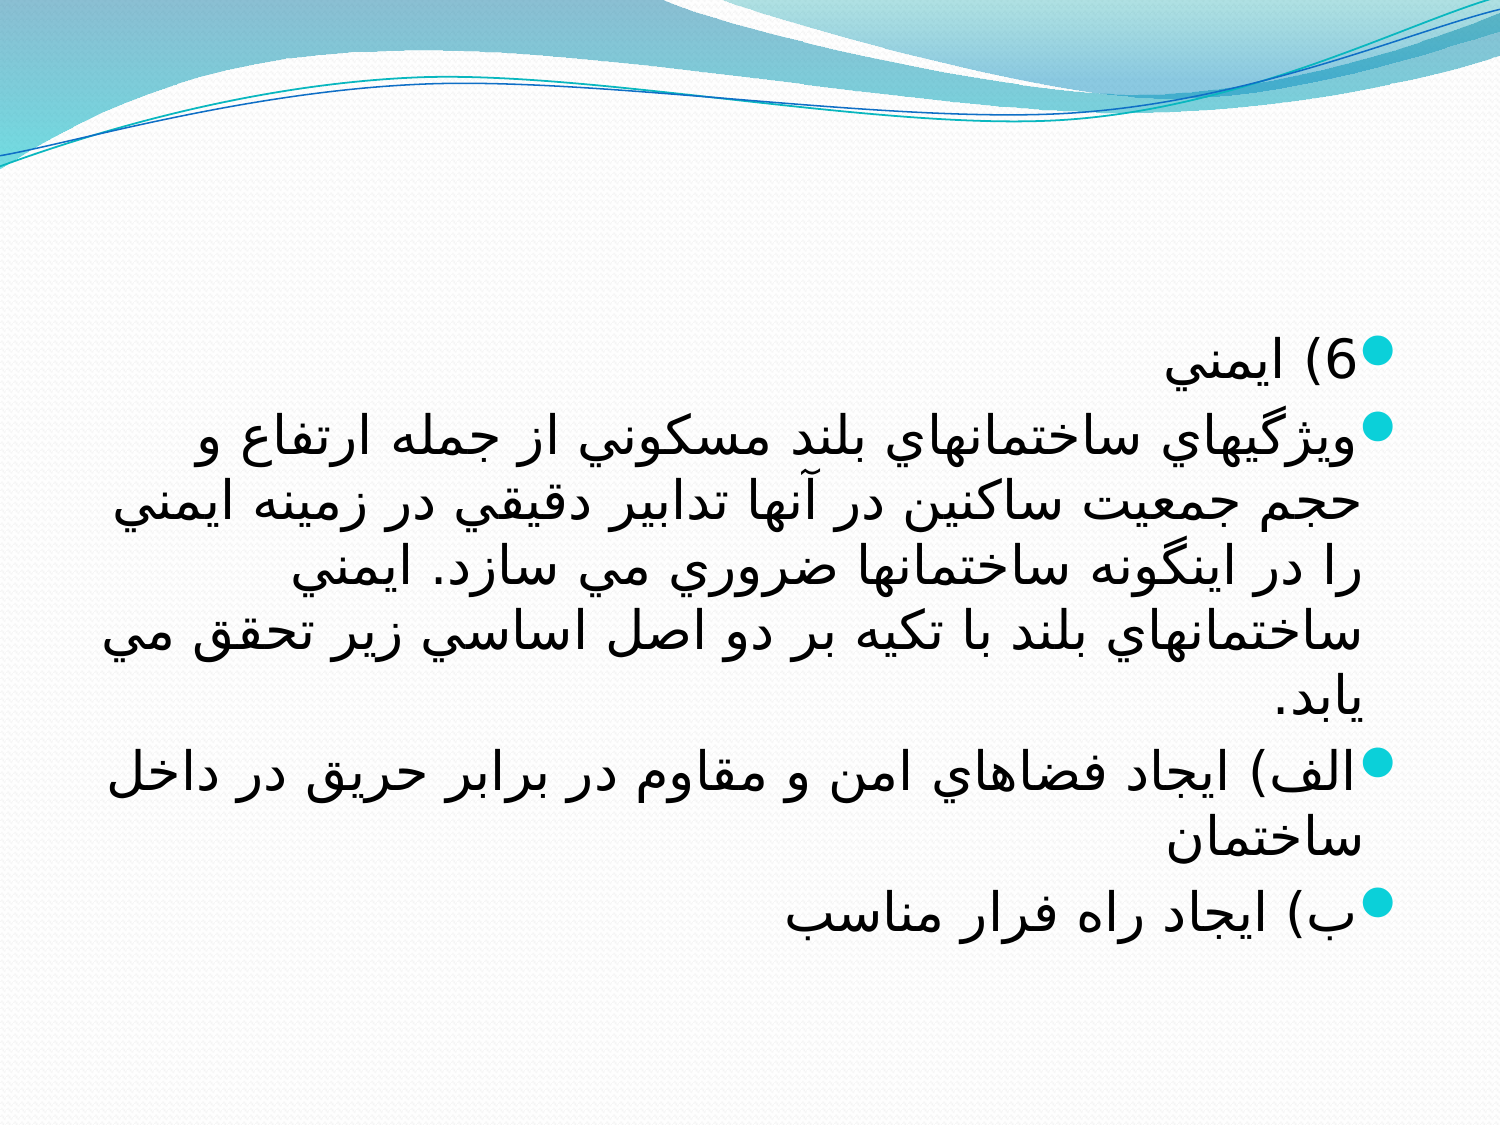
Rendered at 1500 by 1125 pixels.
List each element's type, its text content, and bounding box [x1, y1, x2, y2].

list 6) ايمني ويژگيهاي ساختمانهاي بلند مسكوني از جمله ارتفاع و حجم جمعيت ساكنين در آنها تدابير دقيقي در زمينه ايمني را در اينگونه ساختمانها ضروري مي سازد. ايمني ساختمانهاي بلند با تكيه بر دو اصل اساسي زير تحقق مي يابد. الف) ايجاد فضاهاي امن و مقاوم در برابر حريق در داخل ساختمان ب) ايجاد راه فرار مناسب [75, 317, 1425, 1038]
